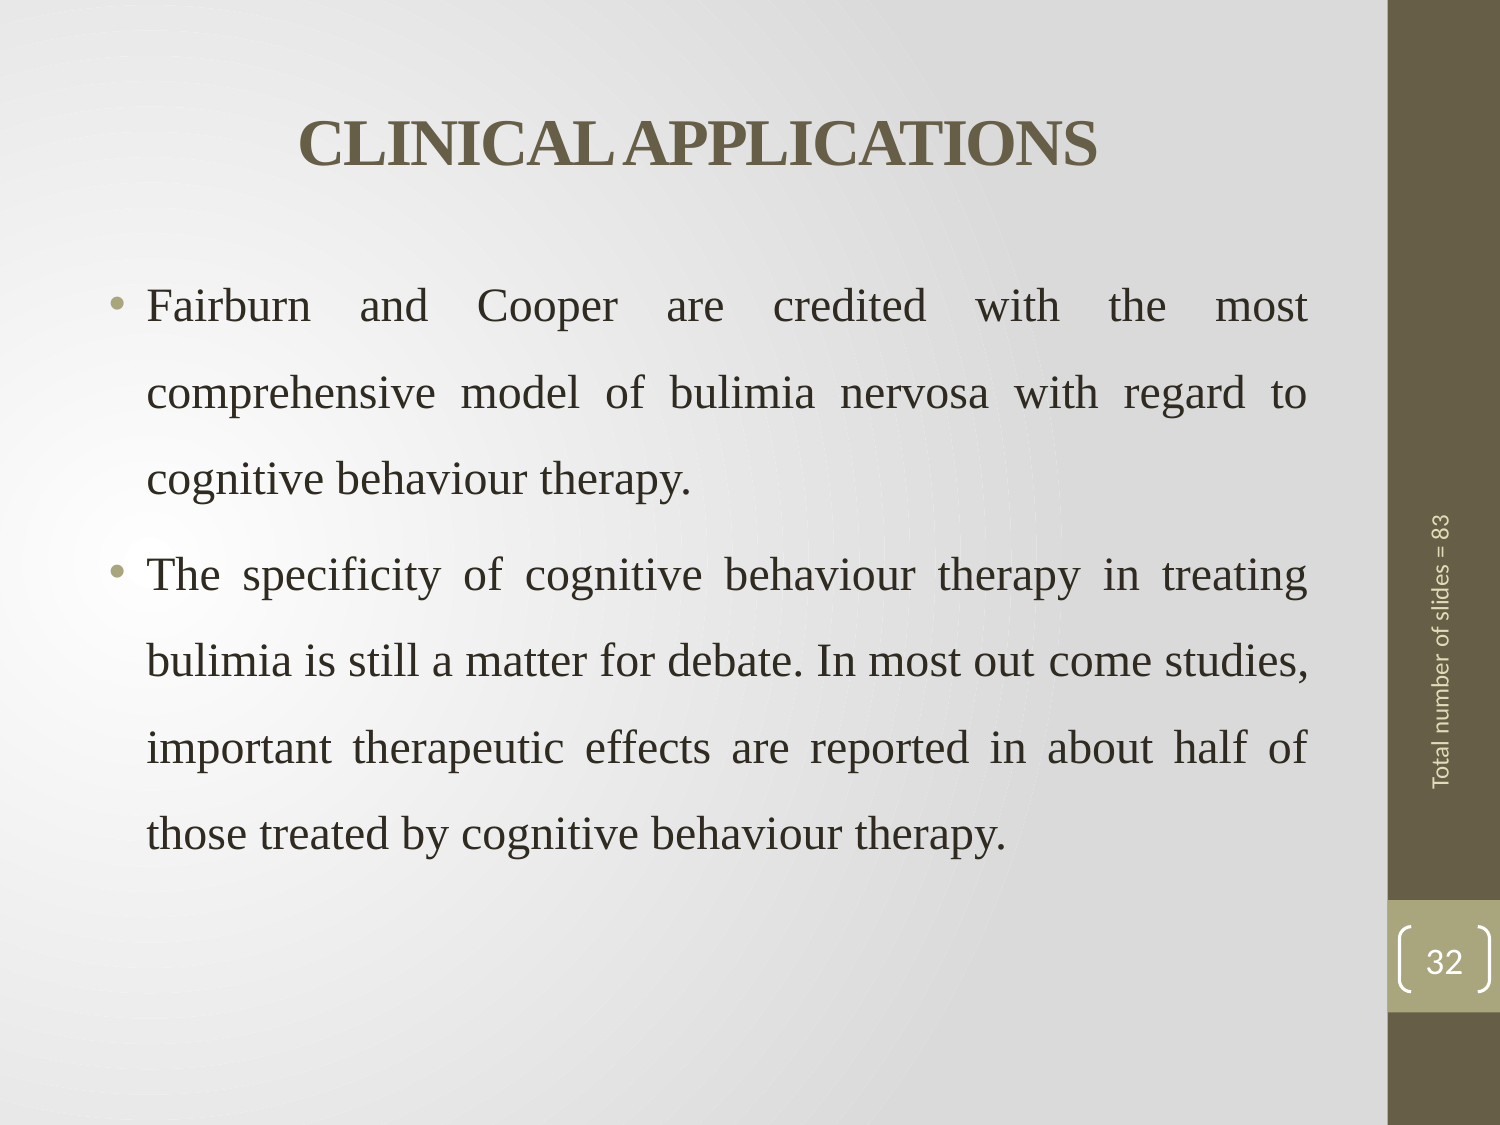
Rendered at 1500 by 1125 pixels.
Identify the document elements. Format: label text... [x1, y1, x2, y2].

footer Total number of slides = 83 [1408, 500, 1469, 889]
list Fairburn and Cooper are credited with the most comprehensive model of bulimia nervosa with regard to cognitive behaviour therapy. The specificity of cognitive behaviour therapy in treating bulimia is still a matter for debate. In most out­ come studies, important therapeutic effects are reported in about half of those treated by cognitive behaviour therapy. [75, 237, 1325, 1050]
slide_number 32 [1397, 925, 1492, 994]
title CLINICAL APPLICATIONS [75, 45, 1325, 233]
